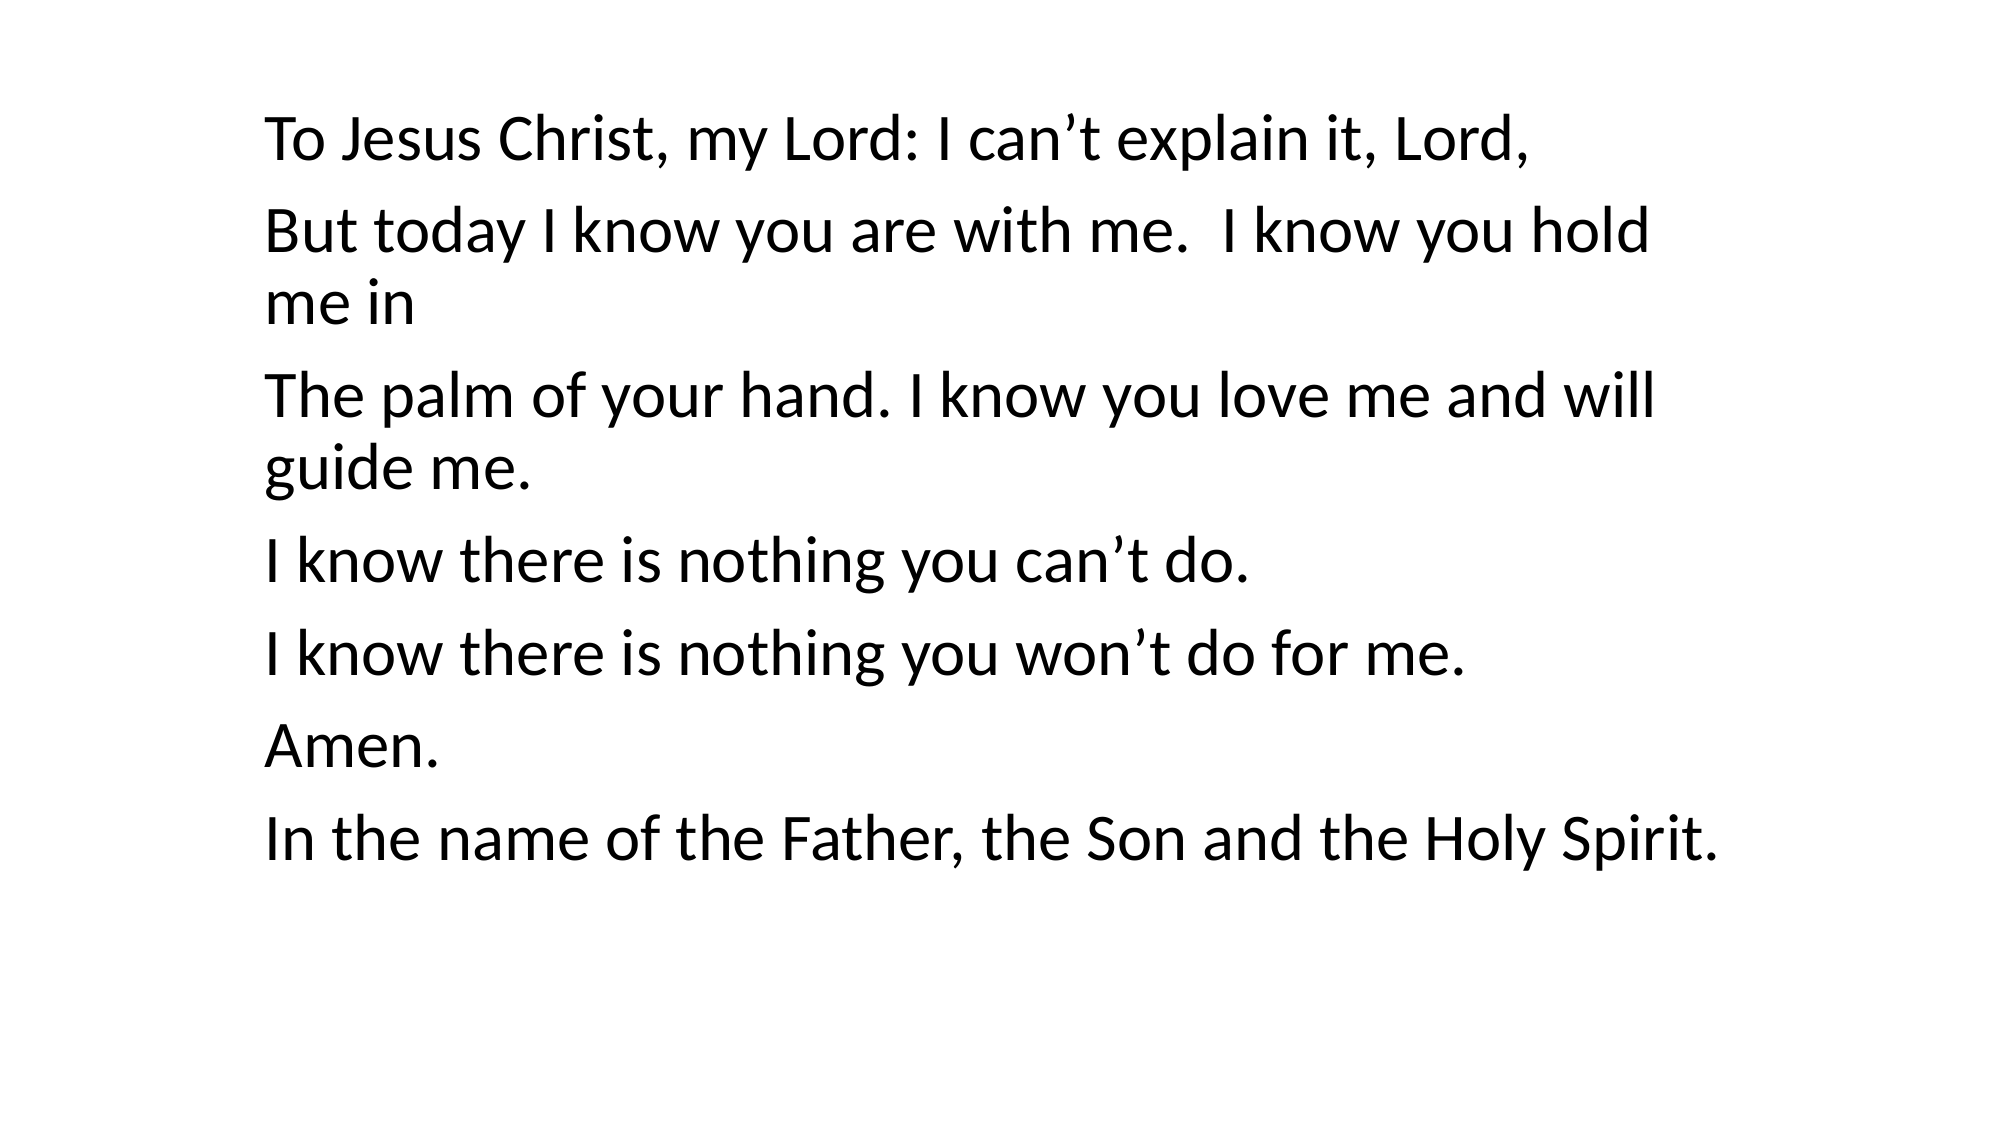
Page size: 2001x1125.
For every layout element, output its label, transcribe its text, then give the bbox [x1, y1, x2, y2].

subtitle To Jesus Christ, my Lord: I can’t explain it, Lord, But today I know you are with me. I know you hold me in The palm of your hand. I know you love me and will guide me. I know there is nothing you can’t do. I know there is nothing you won’t do for me. Amen. In the name of the Father, the Son and the Holy Spirit. [249, 95, 1750, 863]
